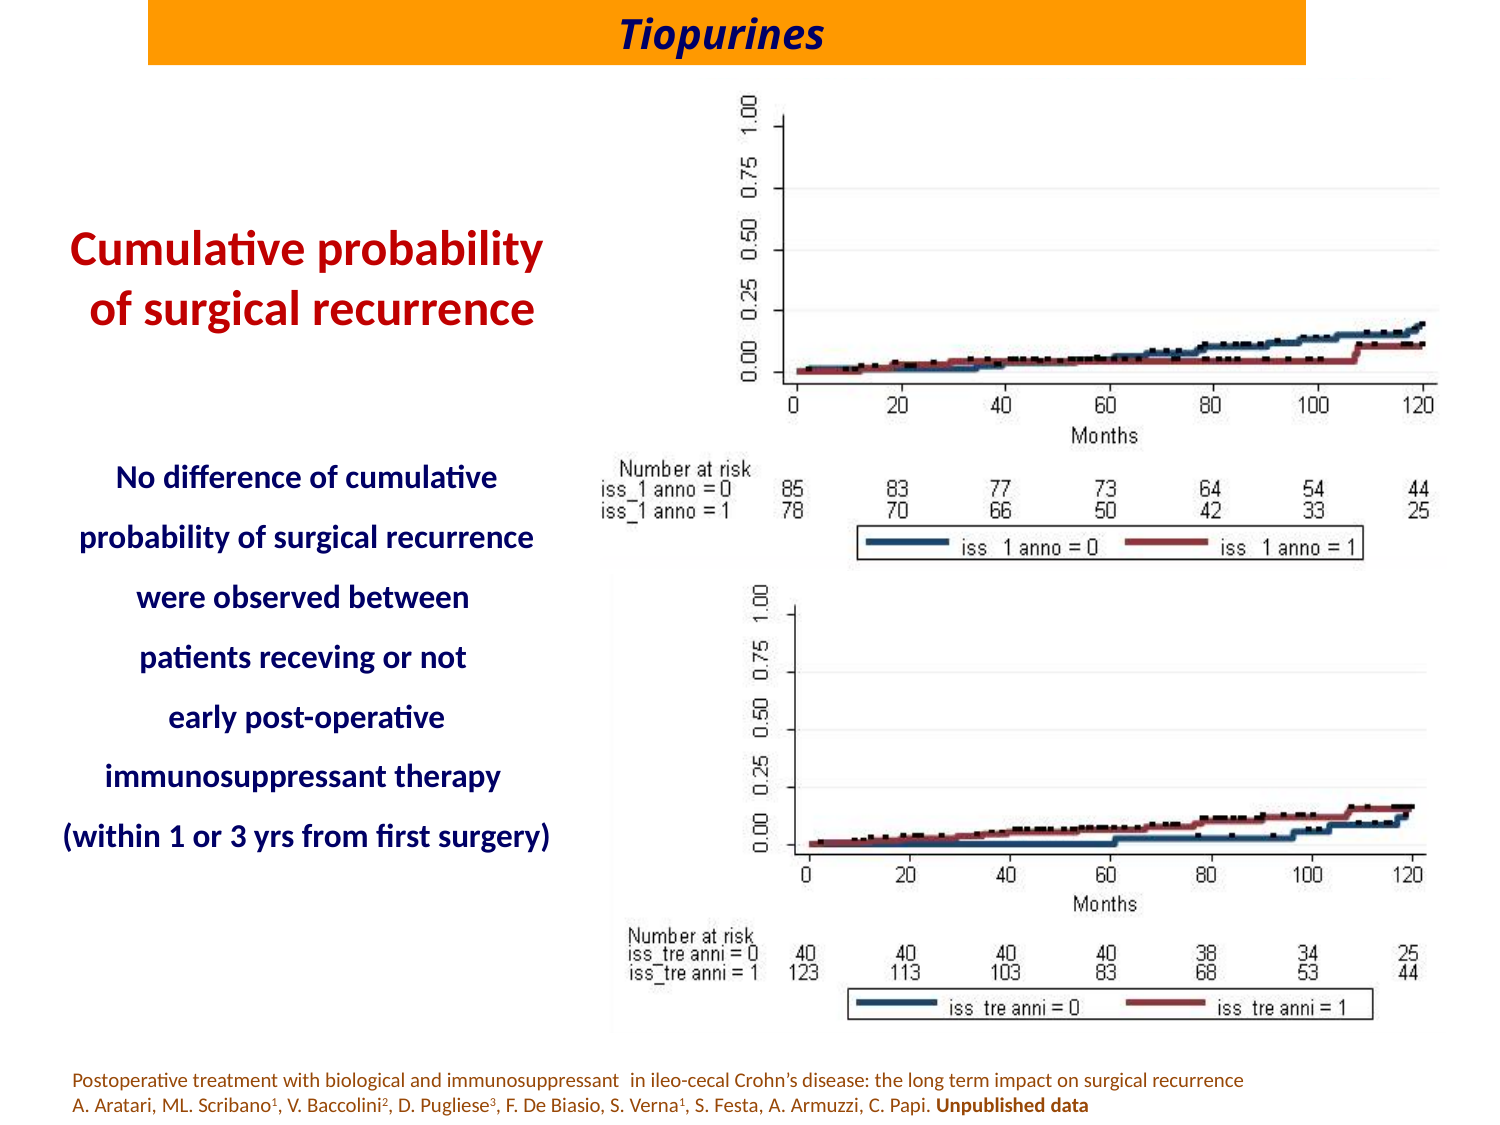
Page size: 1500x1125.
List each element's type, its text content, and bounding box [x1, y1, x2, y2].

text_box Postoperative treatment with biological and immunosuppressant in ileo-cecal Crohn’s disease: the long term impact on surgical recurrence A. Aratari, ML. Scribano1, V. Baccolini2, D. Pugliese3, F. De Biasio, S. Verna1, S. Festa, A. Armuzzi, C. Papi. Unpublished data [57, 1058, 1260, 1124]
picture [596, 77, 1448, 571]
picture [609, 574, 1446, 1034]
text_box Cumulative probability of surgical recurrence No difference of cumulative probability of surgical recurrence were observed between patients receving or not early post-operative immunosuppressant therapy (within 1 or 3 yrs from first surgery) [41, 208, 573, 862]
text_box Tiopurines [148, 0, 1306, 66]
